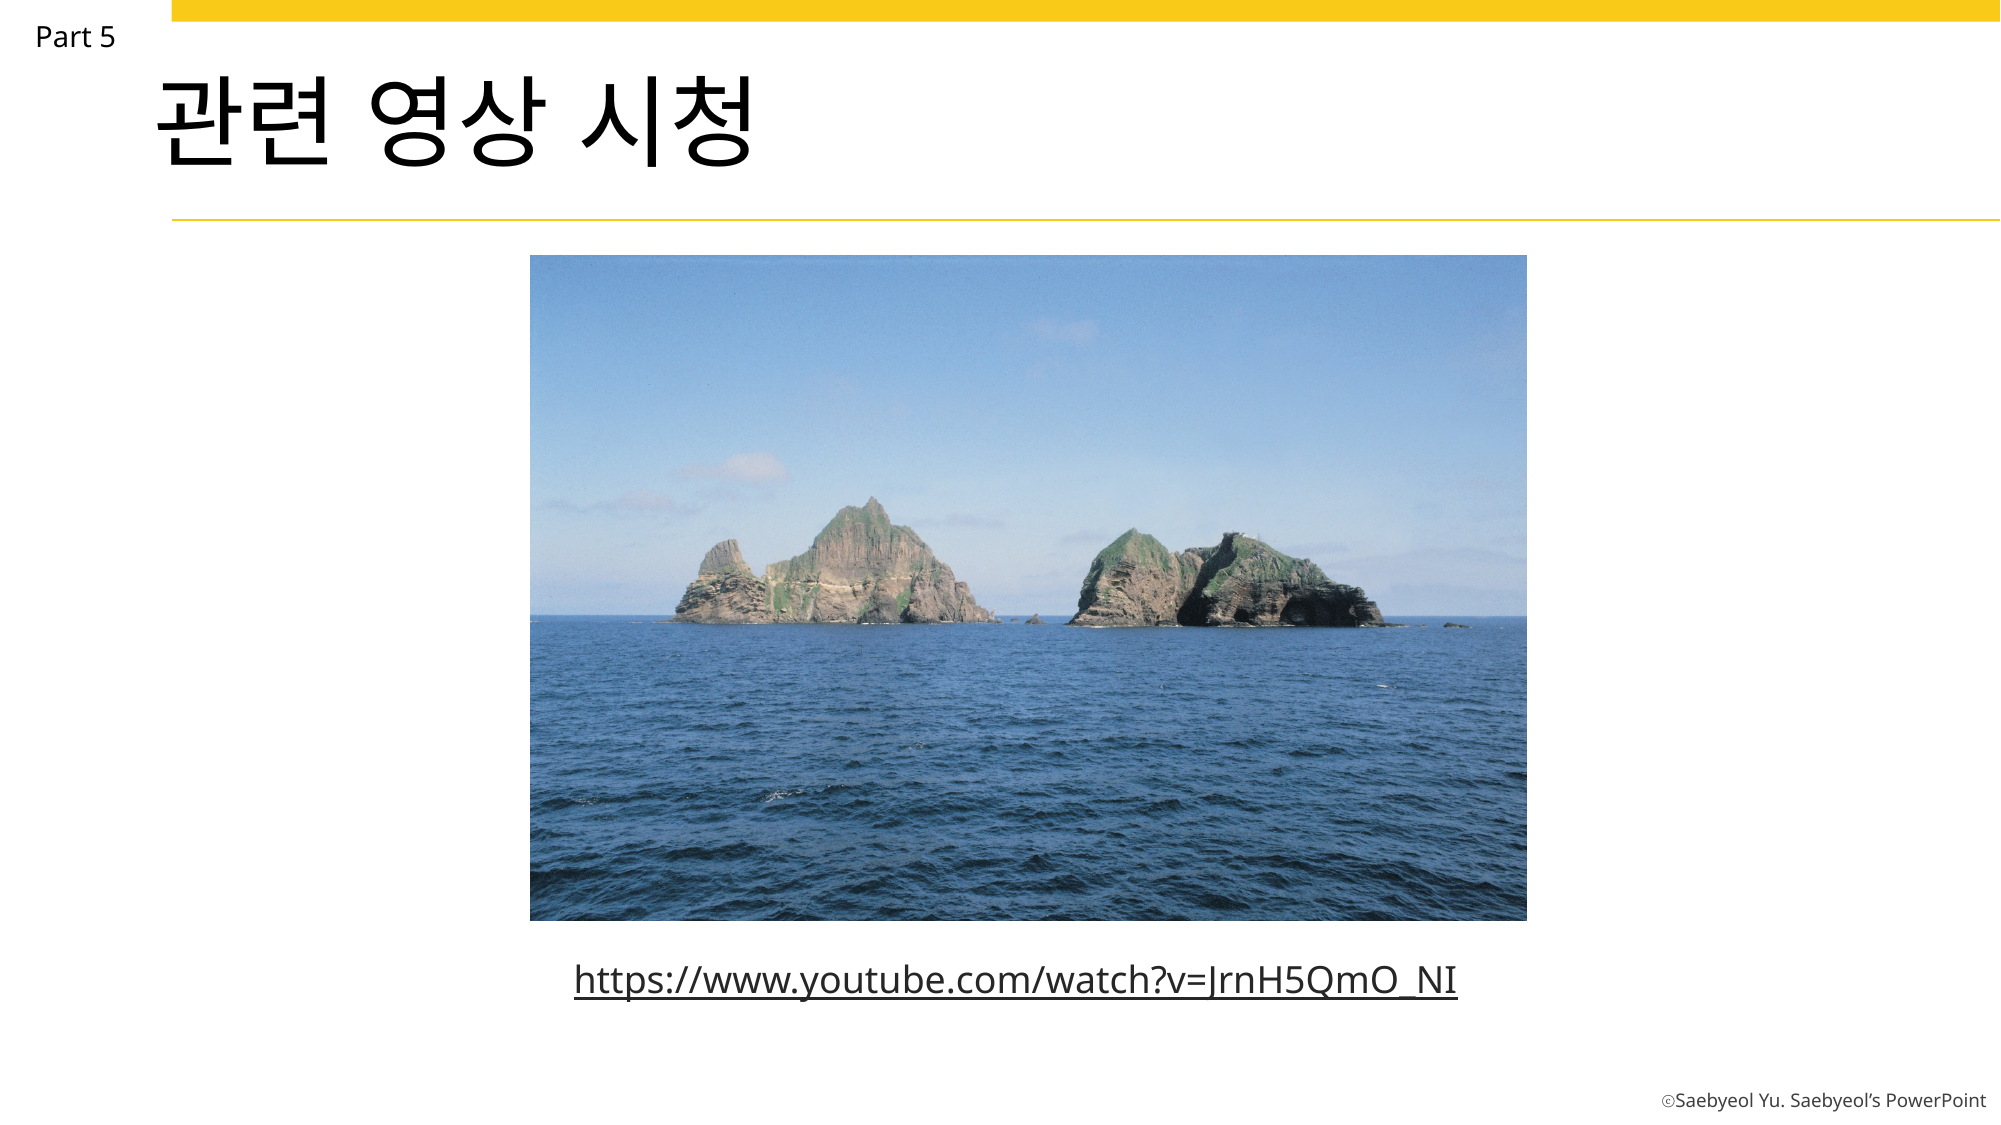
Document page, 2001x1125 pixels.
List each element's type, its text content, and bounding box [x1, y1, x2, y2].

text_box [171, 0, 2000, 23]
text_box 관련 영상 시청 [139, 52, 777, 188]
text_box Part 5 [20, 10, 132, 61]
text_box https://www.youtube.com/watch?v=JrnH5QmO_NI [558, 948, 1499, 1015]
picture [530, 255, 1527, 921]
